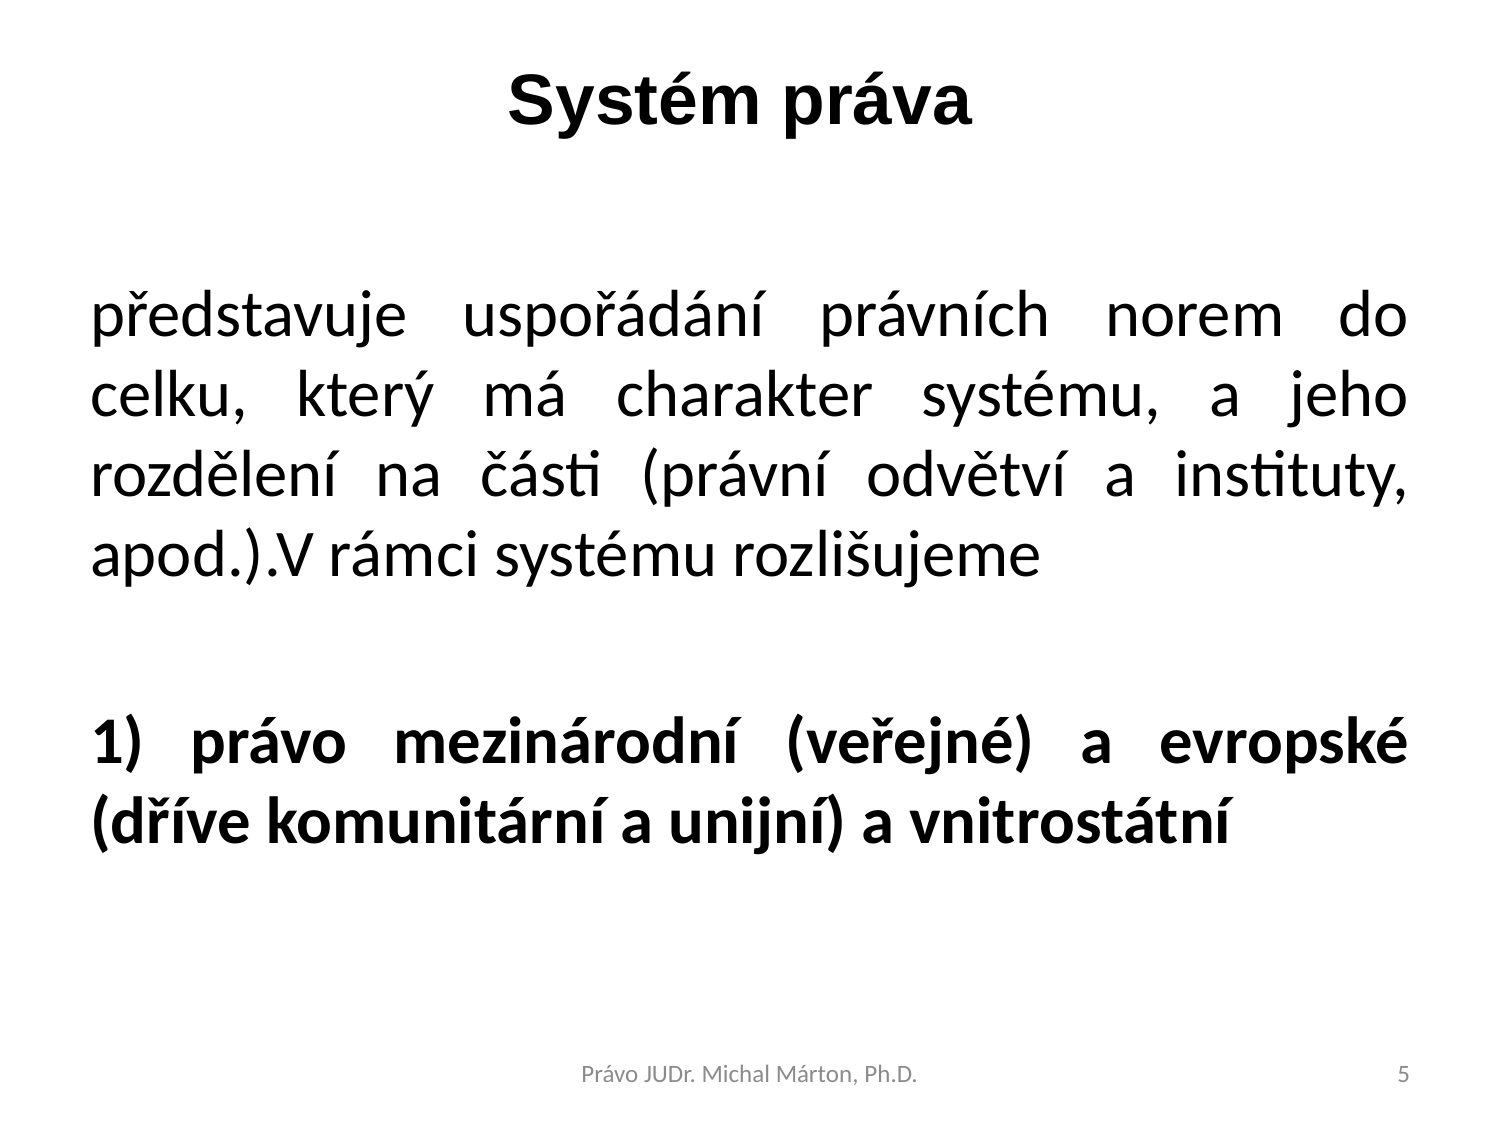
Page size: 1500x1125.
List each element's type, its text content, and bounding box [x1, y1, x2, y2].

slide_number 5 [1074, 1042, 1425, 1103]
footer Právo JUDr. Michal Márton, Ph.D. [512, 1042, 988, 1103]
list představuje uspořádání právních norem do celku, který má charakter systému, a jeho rozdělení na části (právní odvětví a instituty, apod.).V rámci systému rozlišujeme 1) právo mezinárodní (veřejné) a evropské (dříve komunitární a unijní) a vnitrostátní [75, 262, 1425, 1005]
title Systém práva [75, 45, 1425, 233]
